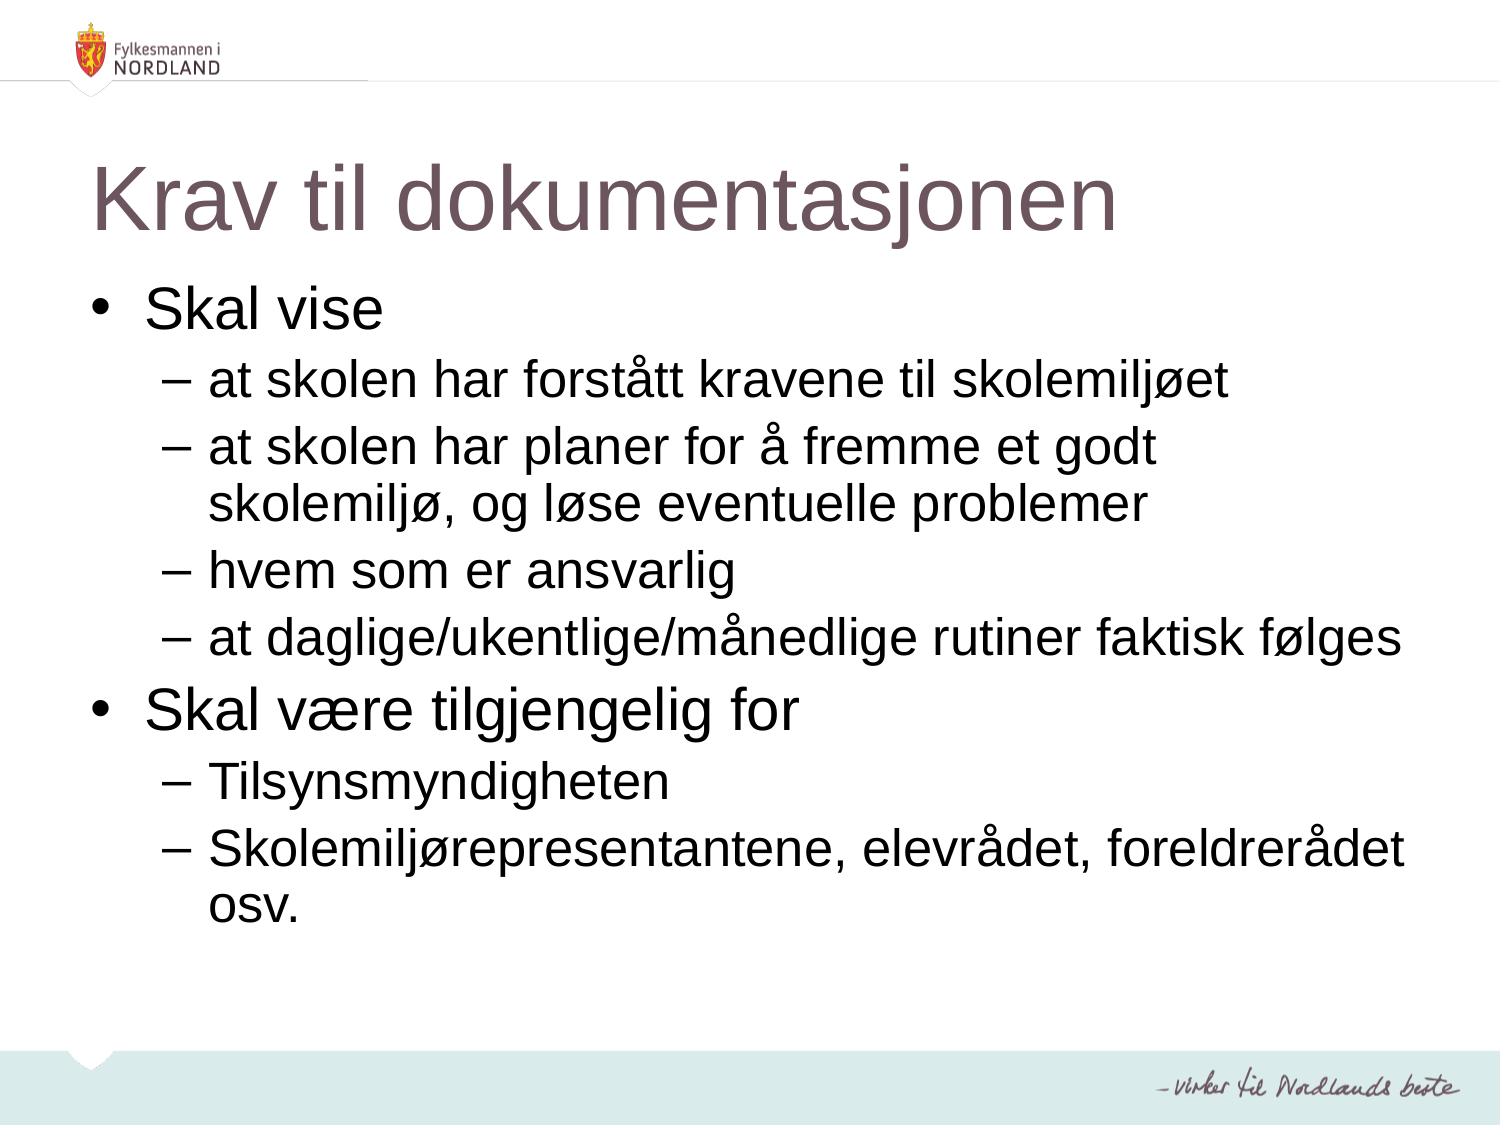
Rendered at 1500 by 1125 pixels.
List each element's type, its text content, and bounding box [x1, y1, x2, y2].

title Krav til dokumentasjonen [75, 127, 1425, 260]
picture [0, 0, 1500, 108]
picture [0, 1043, 1500, 1125]
list Skal vise at skolen har forstått kravene til skolemiljøet at skolen har planer for å fremme et godt skolemiljø, og løse eventuelle problemer hvem som er ansvarlig at daglige/ukentlige/månedlige rutiner faktisk følges Skal være tilgjengelig for Tilsynsmyndigheten Skolemiljørepresentantene, elevrådet, foreldrerådet osv. [75, 262, 1425, 1005]
